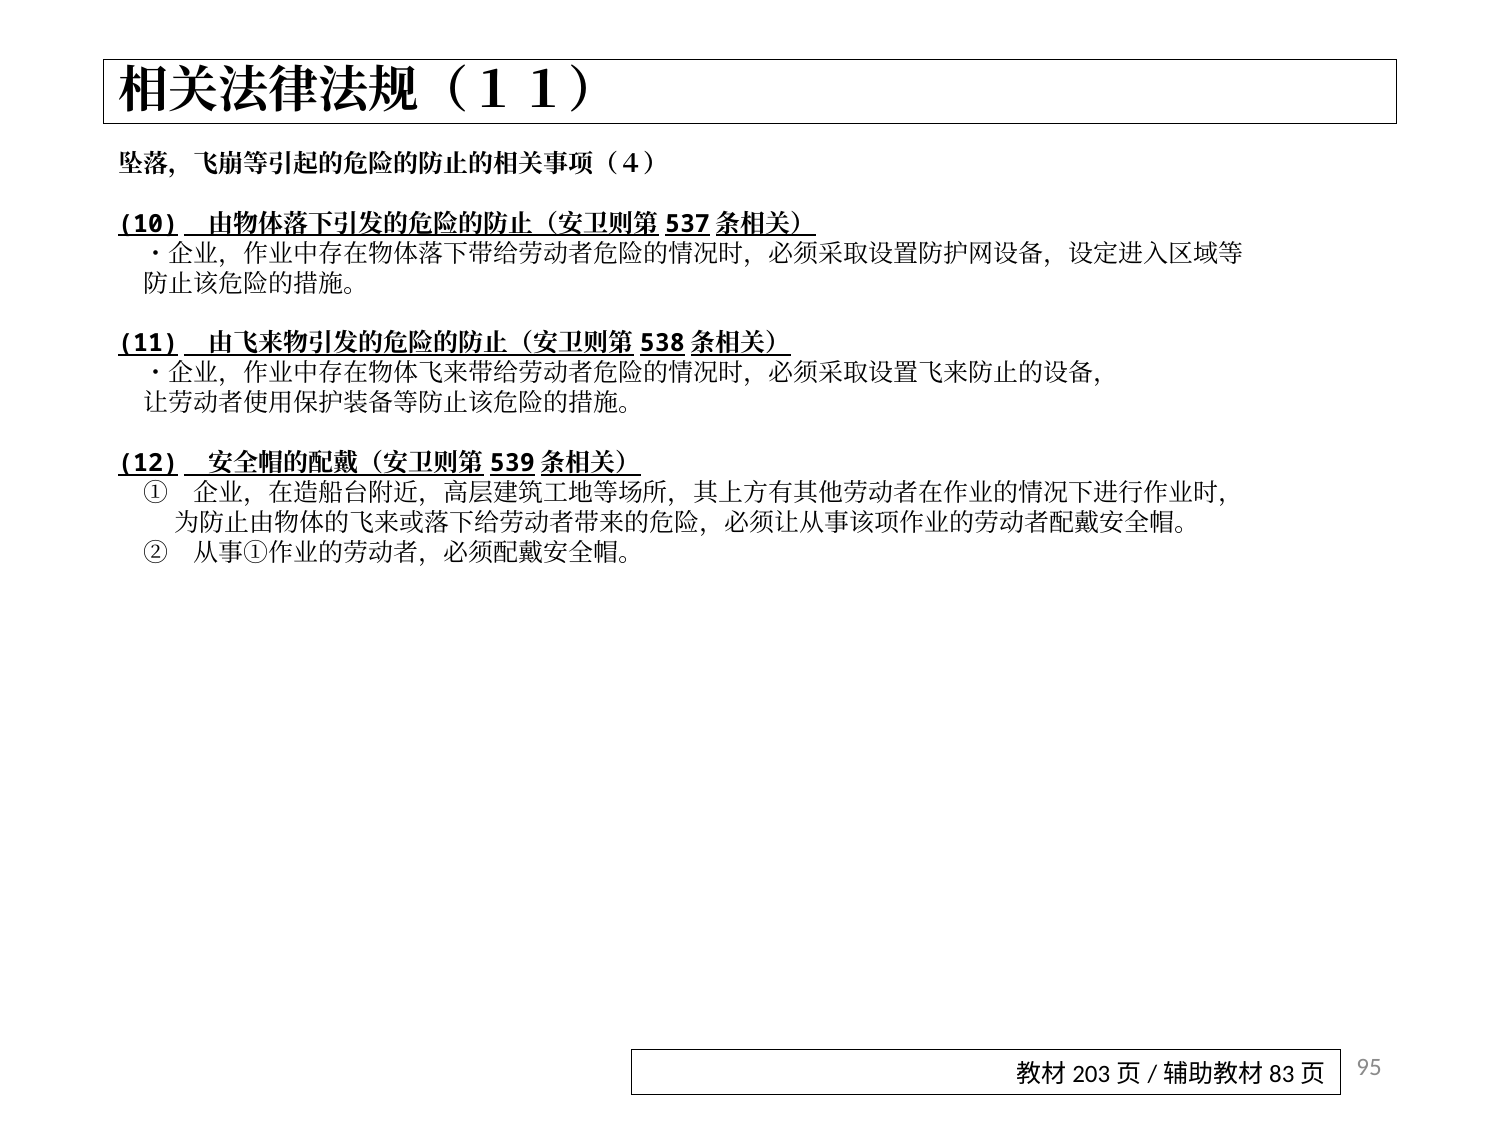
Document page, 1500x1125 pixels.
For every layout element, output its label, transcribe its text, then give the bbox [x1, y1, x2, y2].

text_box 坠落，飞崩等引起的危险的防止的相关事项（４） (10) 由物体落下引发的危险的防止（安卫则第537条相关） ・企业，作业中存在物体落下带给劳动者危险的情况时，必须采取设置防护网设备，设定进入区域等 防止该危险的措施。 (11) 由飞来物引发的危险的防止（安卫则第538条相关） ・企业，作业中存在物体飞来带给劳动者危险的情况时，必须采取设置飞来防止的设备， 让劳动者使用保护装备等防止该危险的措施。 (12) 安全帽的配戴（安卫则第539条相关） ① 企业，在造船台附近，高层建筑工地等场所，其上方有其他劳动者在作业的情况下进行作业时， 为防止由物体的飞来或落下给劳动者带来的危险，必须让从事该项作业的劳动者配戴安全帽。 ② 从事①作业的劳动者，必须配戴安全帽。 [103, 139, 1397, 617]
text_box 教材203页/辅助教材83页 [631, 1049, 1059, 1095]
title 相关法律法规（１１） [103, 59, 1397, 124]
slide_number 95 [1059, 1035, 1397, 1096]
